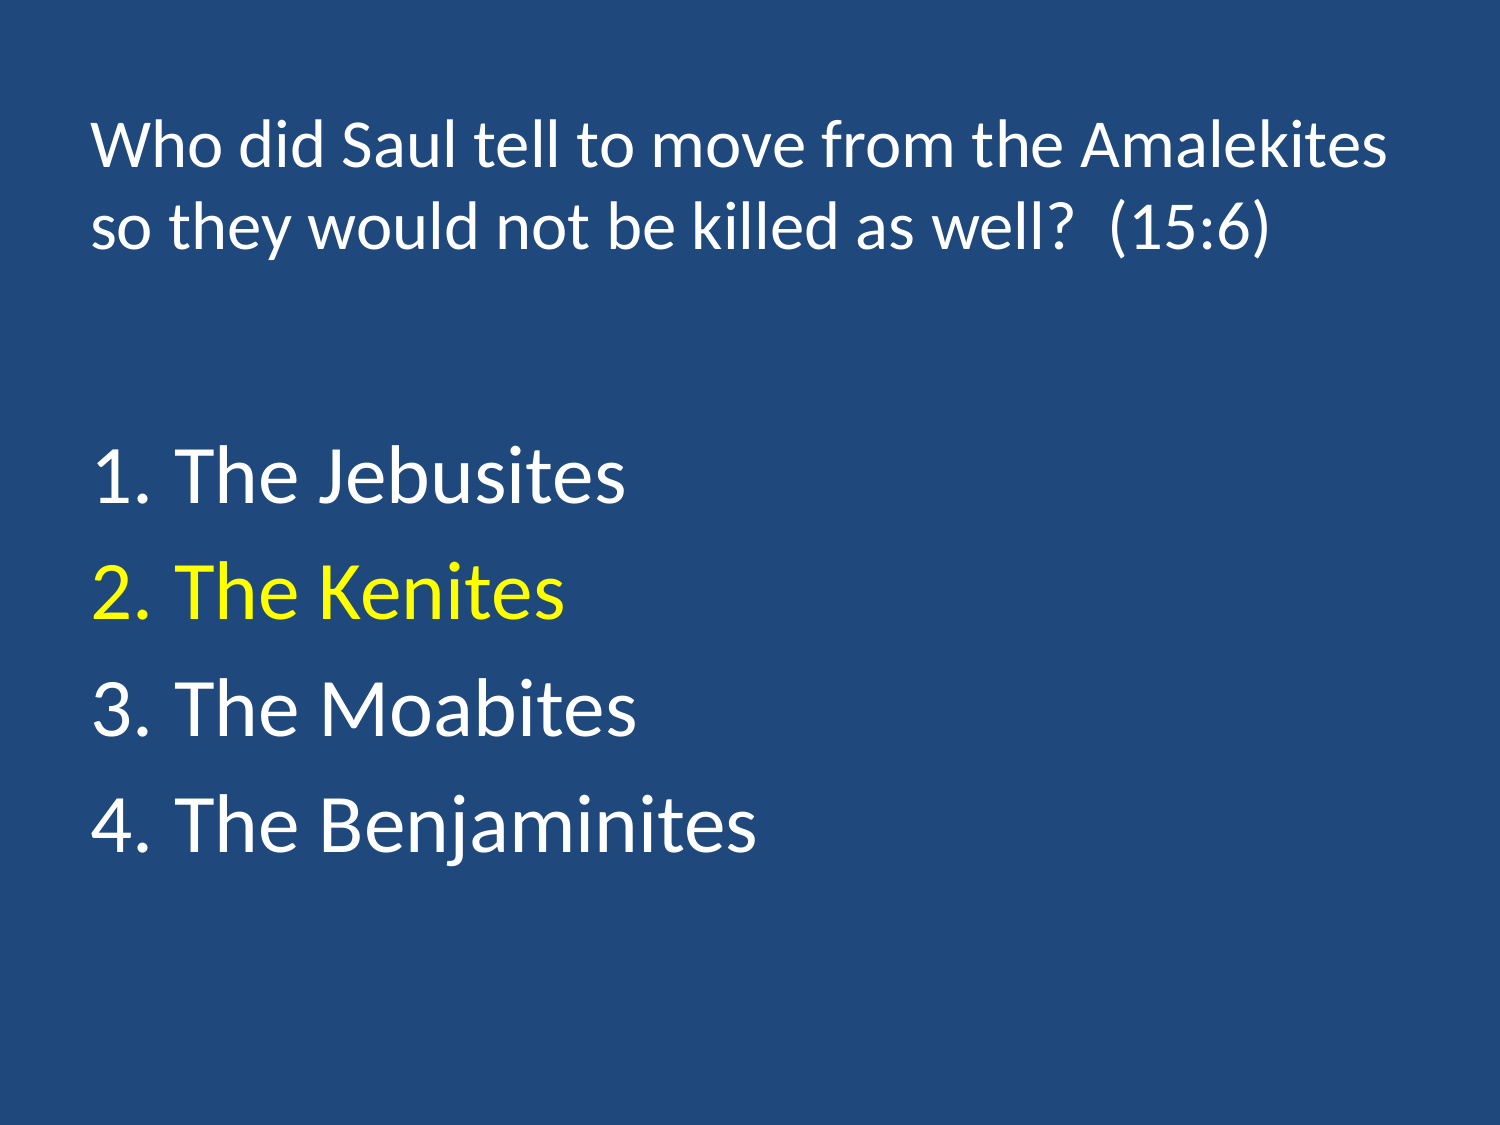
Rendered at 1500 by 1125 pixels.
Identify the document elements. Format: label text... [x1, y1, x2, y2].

title Who did Saul tell to move from the Amalekites so they would not be killed as well? (15:6) [75, 87, 1425, 275]
list The Jebusites The Kenites The Moabites The Benjaminites [75, 412, 1425, 1005]
